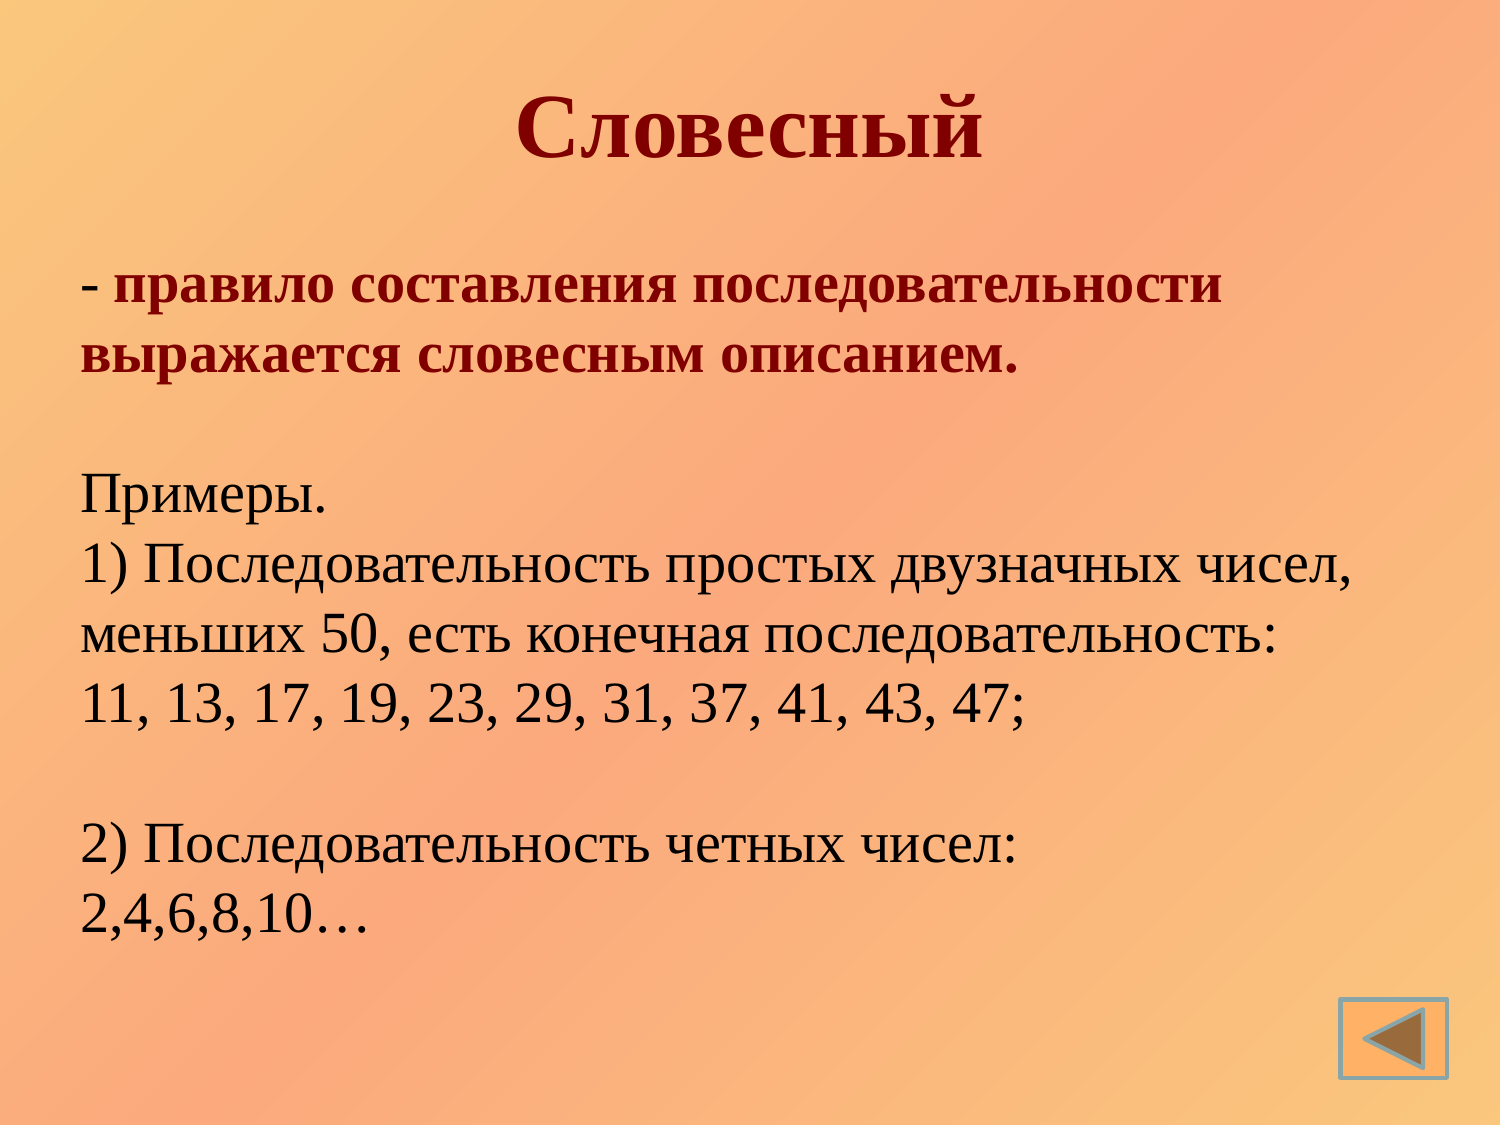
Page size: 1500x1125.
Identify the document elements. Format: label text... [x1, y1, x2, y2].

title Словесный [74, 44, 1426, 197]
text_box [1338, 997, 1449, 1080]
text_box - правило составления последовательности выражается словесным описанием. Примеры. 1) Последовательность простых двузначных чисел, меньших 50, есть конечная последовательность: 11, 13, 17, 19, 23, 29, 31, 37, 41, 43, 47; 2) Последовательность четных чисел: 2,4,6,8,10… [64, 237, 1400, 952]
